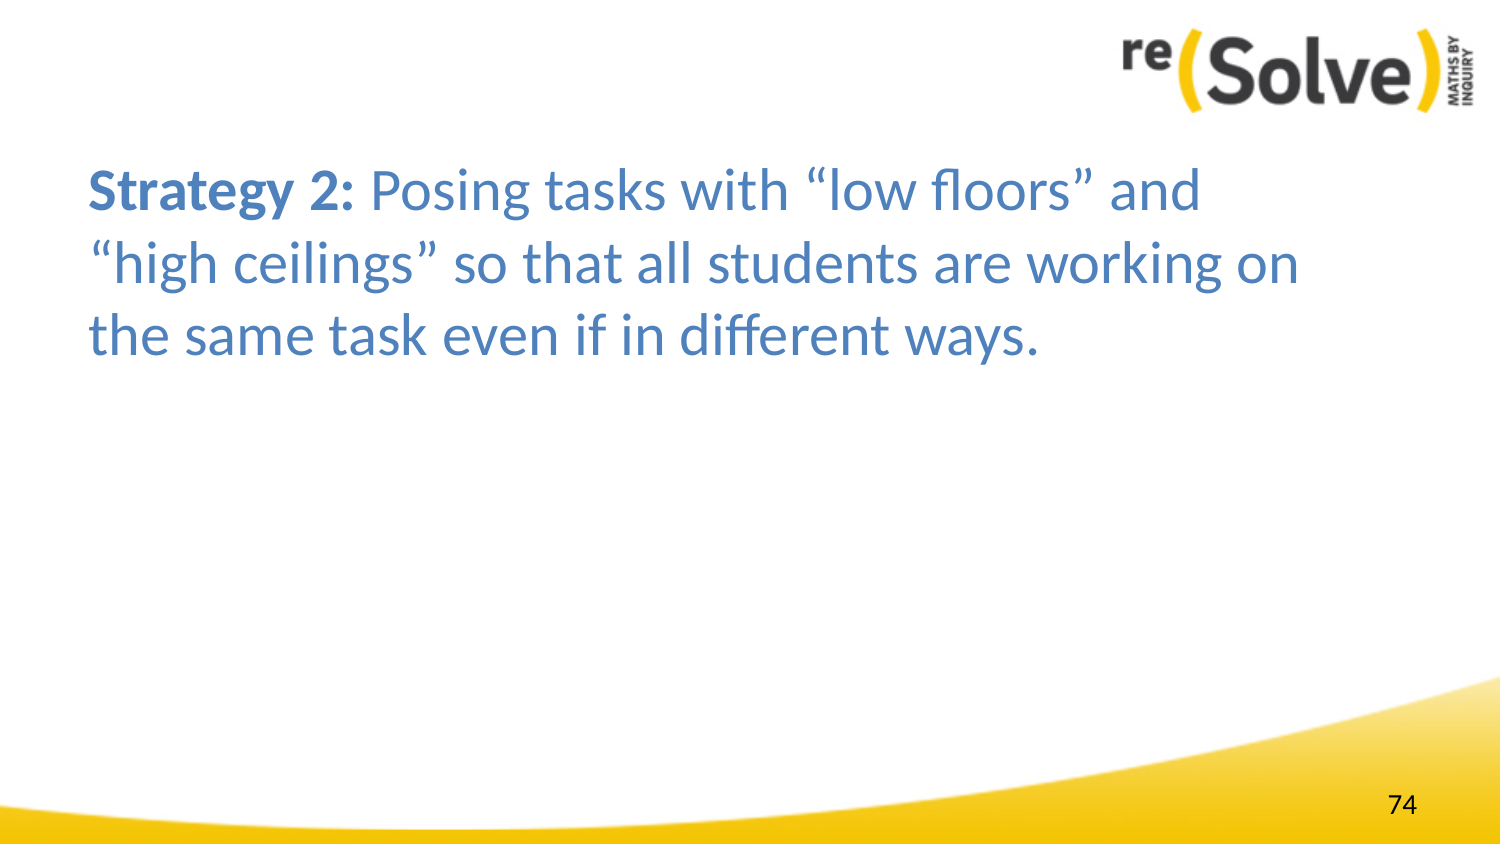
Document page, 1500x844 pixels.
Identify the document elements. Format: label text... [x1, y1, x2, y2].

title Strategy 2: Posing tasks with “low floors” and “high ceilings” so that all students are working on the same task even if in different ways. [88, 150, 1341, 446]
slide_number 74 [1181, 779, 1418, 827]
picture [0, 0, 1500, 844]
